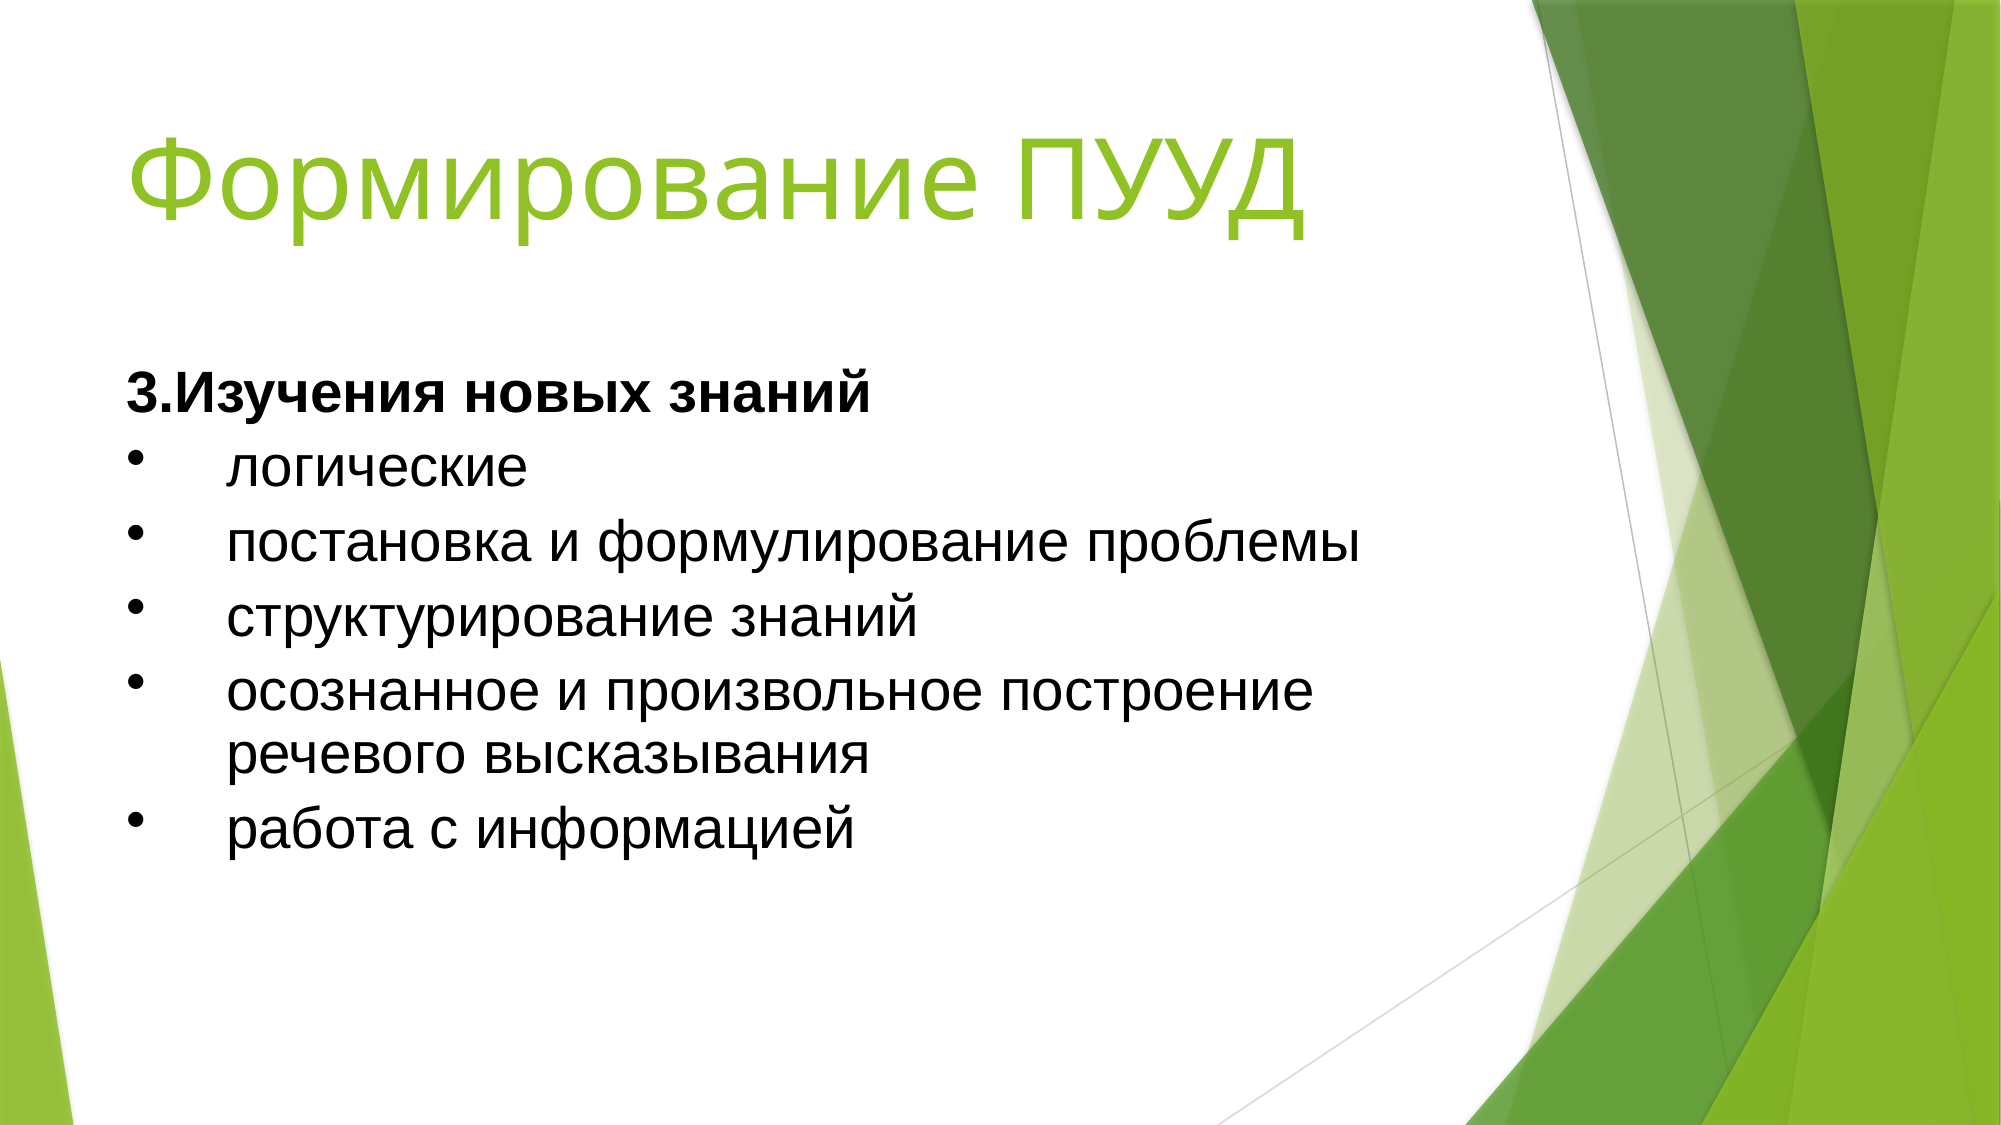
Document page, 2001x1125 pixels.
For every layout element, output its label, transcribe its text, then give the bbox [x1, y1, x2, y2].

list 3.Изучения новых знаний логические постановка и формулирование проблемы структурирование знаний осознанное и произвольное построение речевого высказывания работа с информацией [111, 354, 1522, 992]
title Формирование ПУУД [111, 99, 1522, 317]
